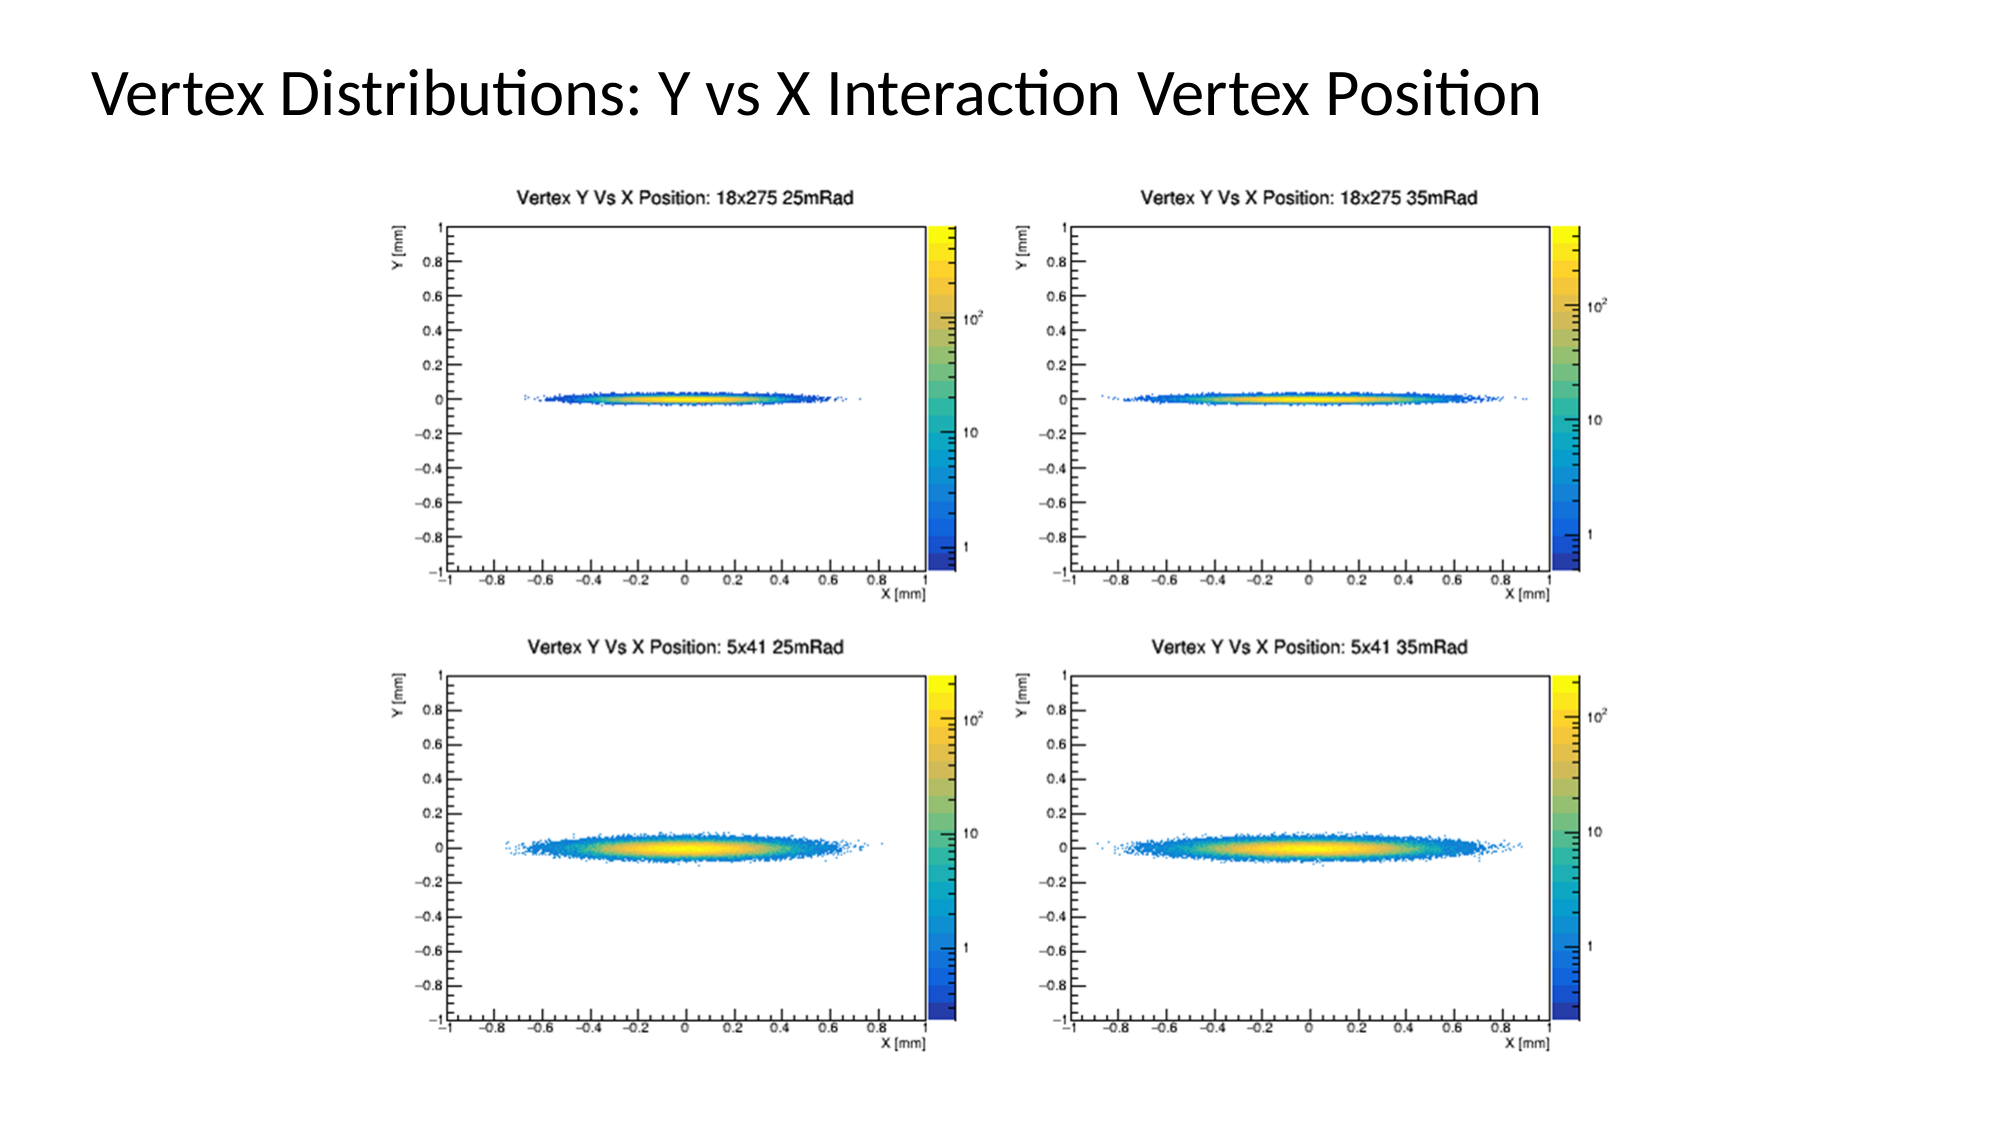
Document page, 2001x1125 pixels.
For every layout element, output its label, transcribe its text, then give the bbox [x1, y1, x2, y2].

text_box Vertex Distributions: Y vs X Interaction Vertex Position [76, 41, 1857, 137]
picture [376, 176, 1624, 1073]
